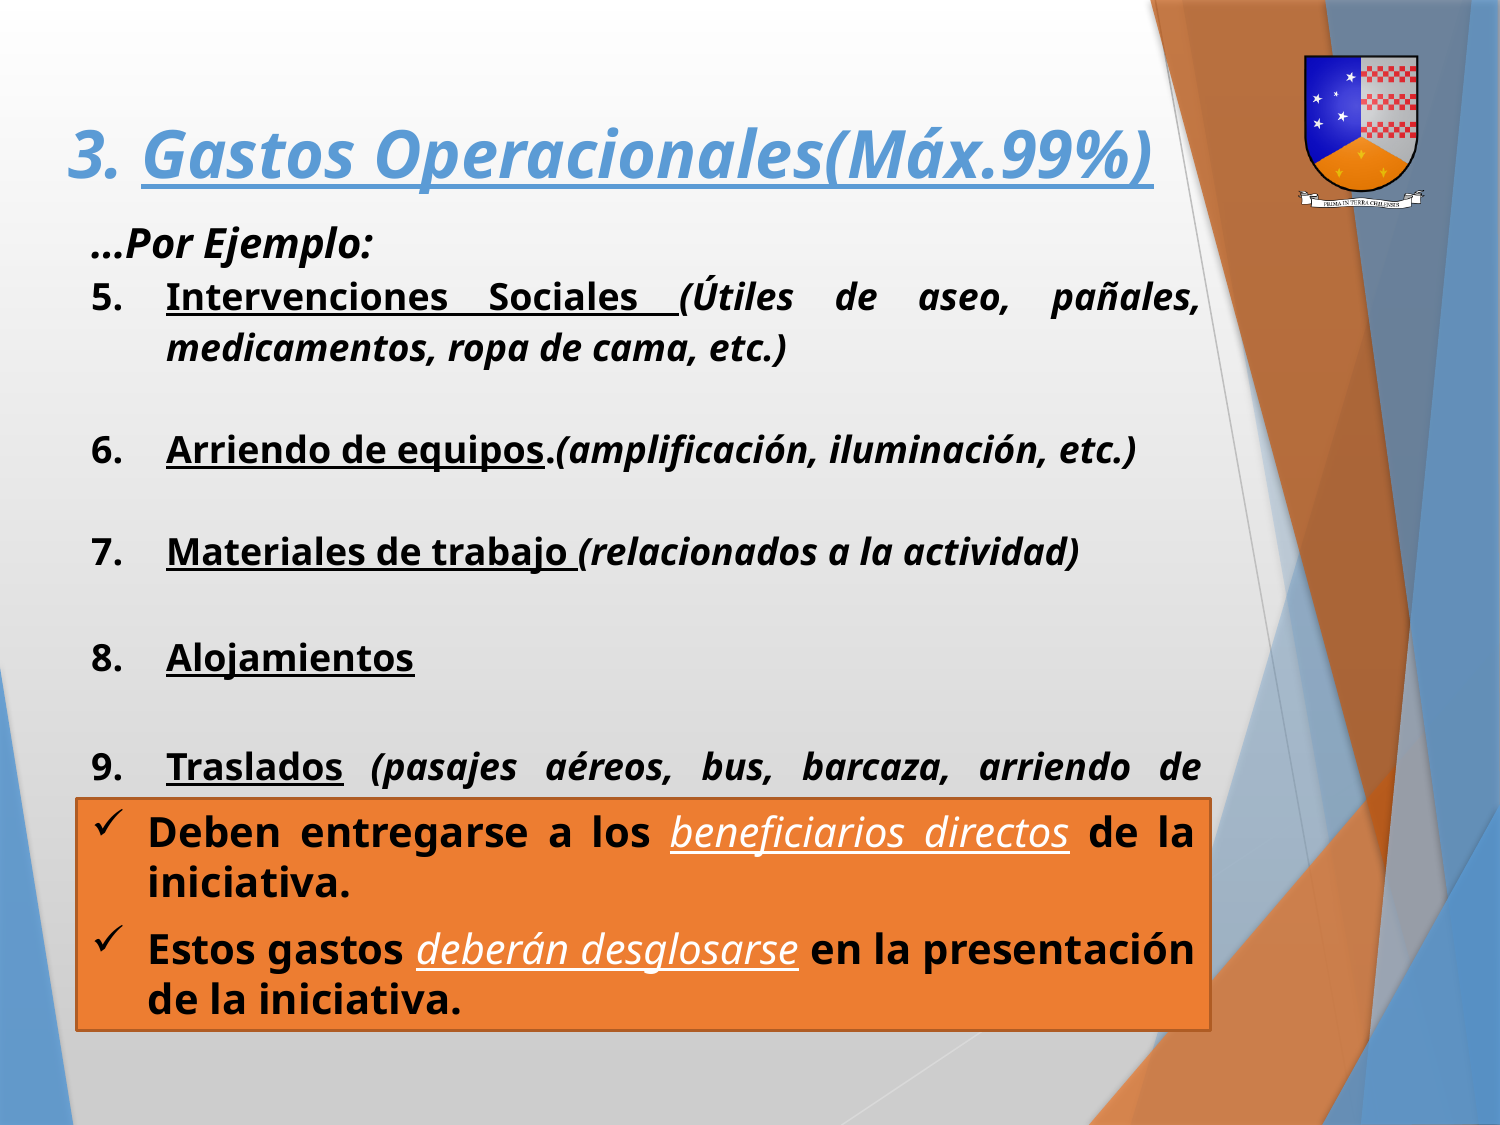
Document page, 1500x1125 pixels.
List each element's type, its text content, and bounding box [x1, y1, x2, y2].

table_header …Por Ejemplo: Intervenciones Sociales (Útiles de aseo, pañales, medicamentos, ropa de cama, etc.) Arriendo de equipos.(amplificación, iluminación, etc.) Materiales de trabajo (relacionados a la actividad) Alojamientos Traslados (pasajes aéreos, bus, barcaza, arriendo de buses para viajes pequeños) [80, 220, 1214, 897]
title 3. Gastos Operacionales(Máx.99%) [53, 99, 1235, 220]
text_box Deben entregarse a los beneficiarios directos de la iniciativa. Estos gastos deberán desglosarse en la presentación de la iniciativa. [75, 797, 1212, 1032]
picture [1292, 51, 1430, 215]
